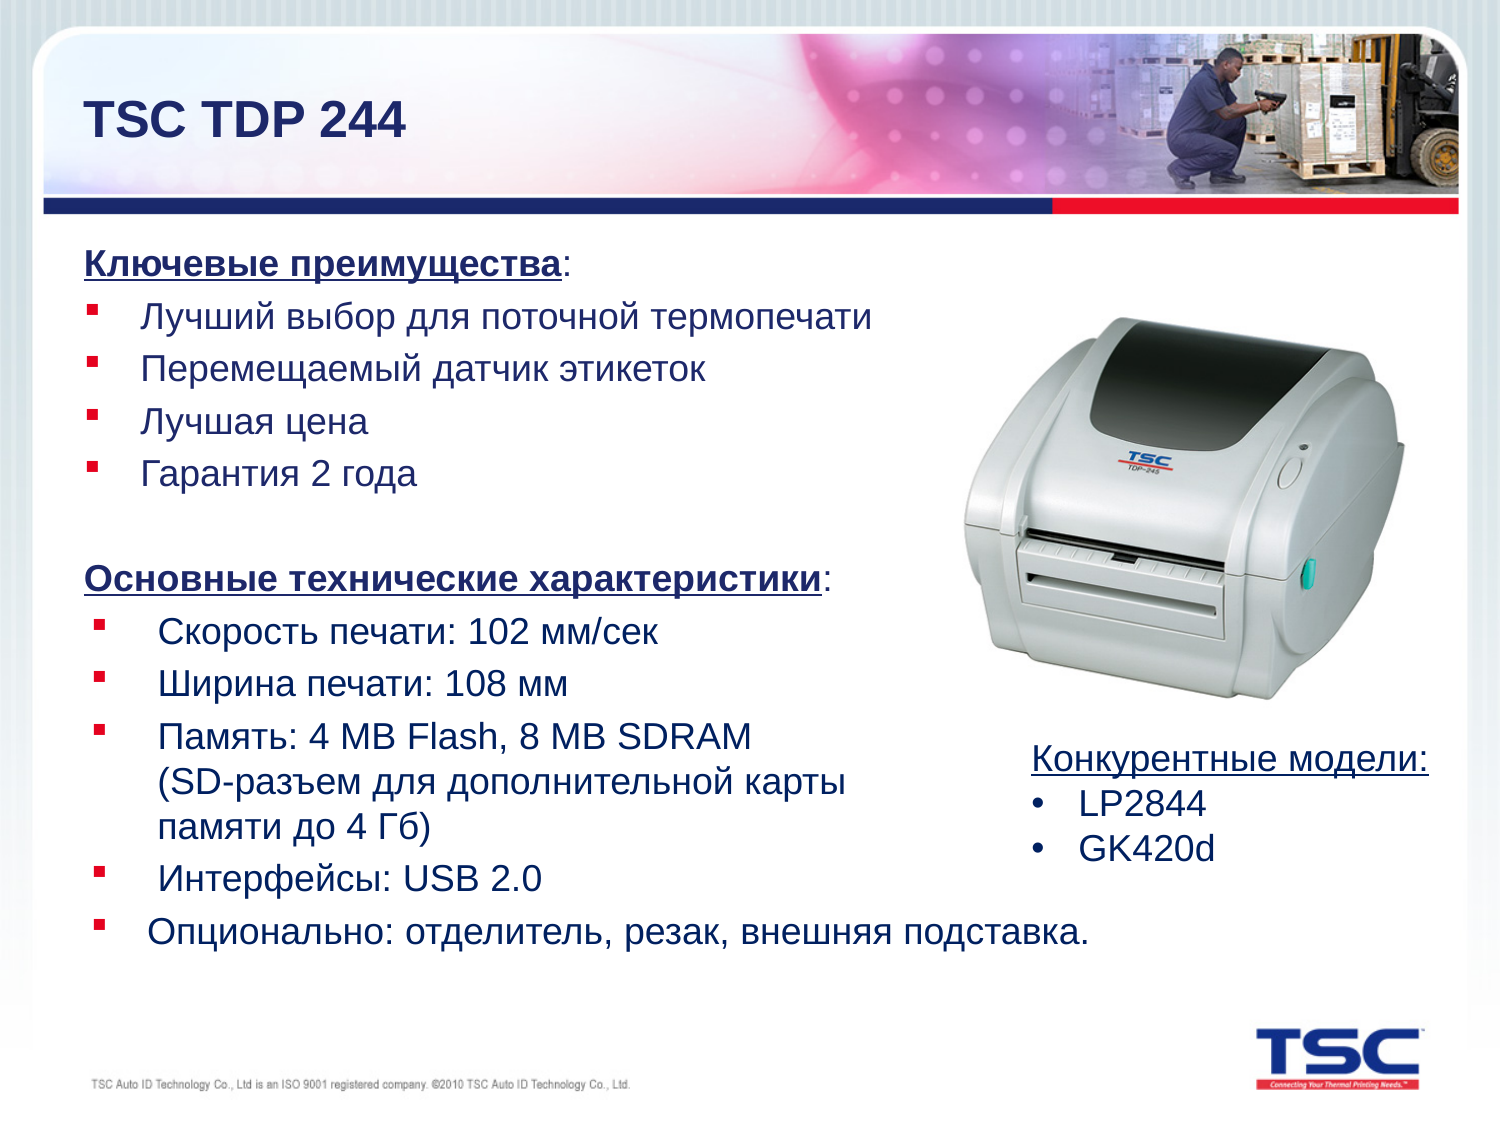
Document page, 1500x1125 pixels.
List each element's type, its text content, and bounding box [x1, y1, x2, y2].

list Ключевые преимущества: Лучший выбор для поточной термопечати Перемещаемый датчик этикеток Лучшая цена Гарантия 2 года Основные технические характеристики: Скорость печати: 102 мм/сек Ширина печати: 108 мм Память: 4 MB Flash, 8 MB SDRAM (SD-разъем для дополнительной карты памяти до 4 Гб) Интерфейсы: USB 2.0 Опционально: отделитель, резак, внешняя подставка. [69, 231, 1247, 1035]
text_box Конкурентные модели: LP2844 GK420d [1016, 727, 1467, 877]
picture [0, 0, 1500, 1125]
title TSC TDP 244 [68, 41, 1419, 192]
